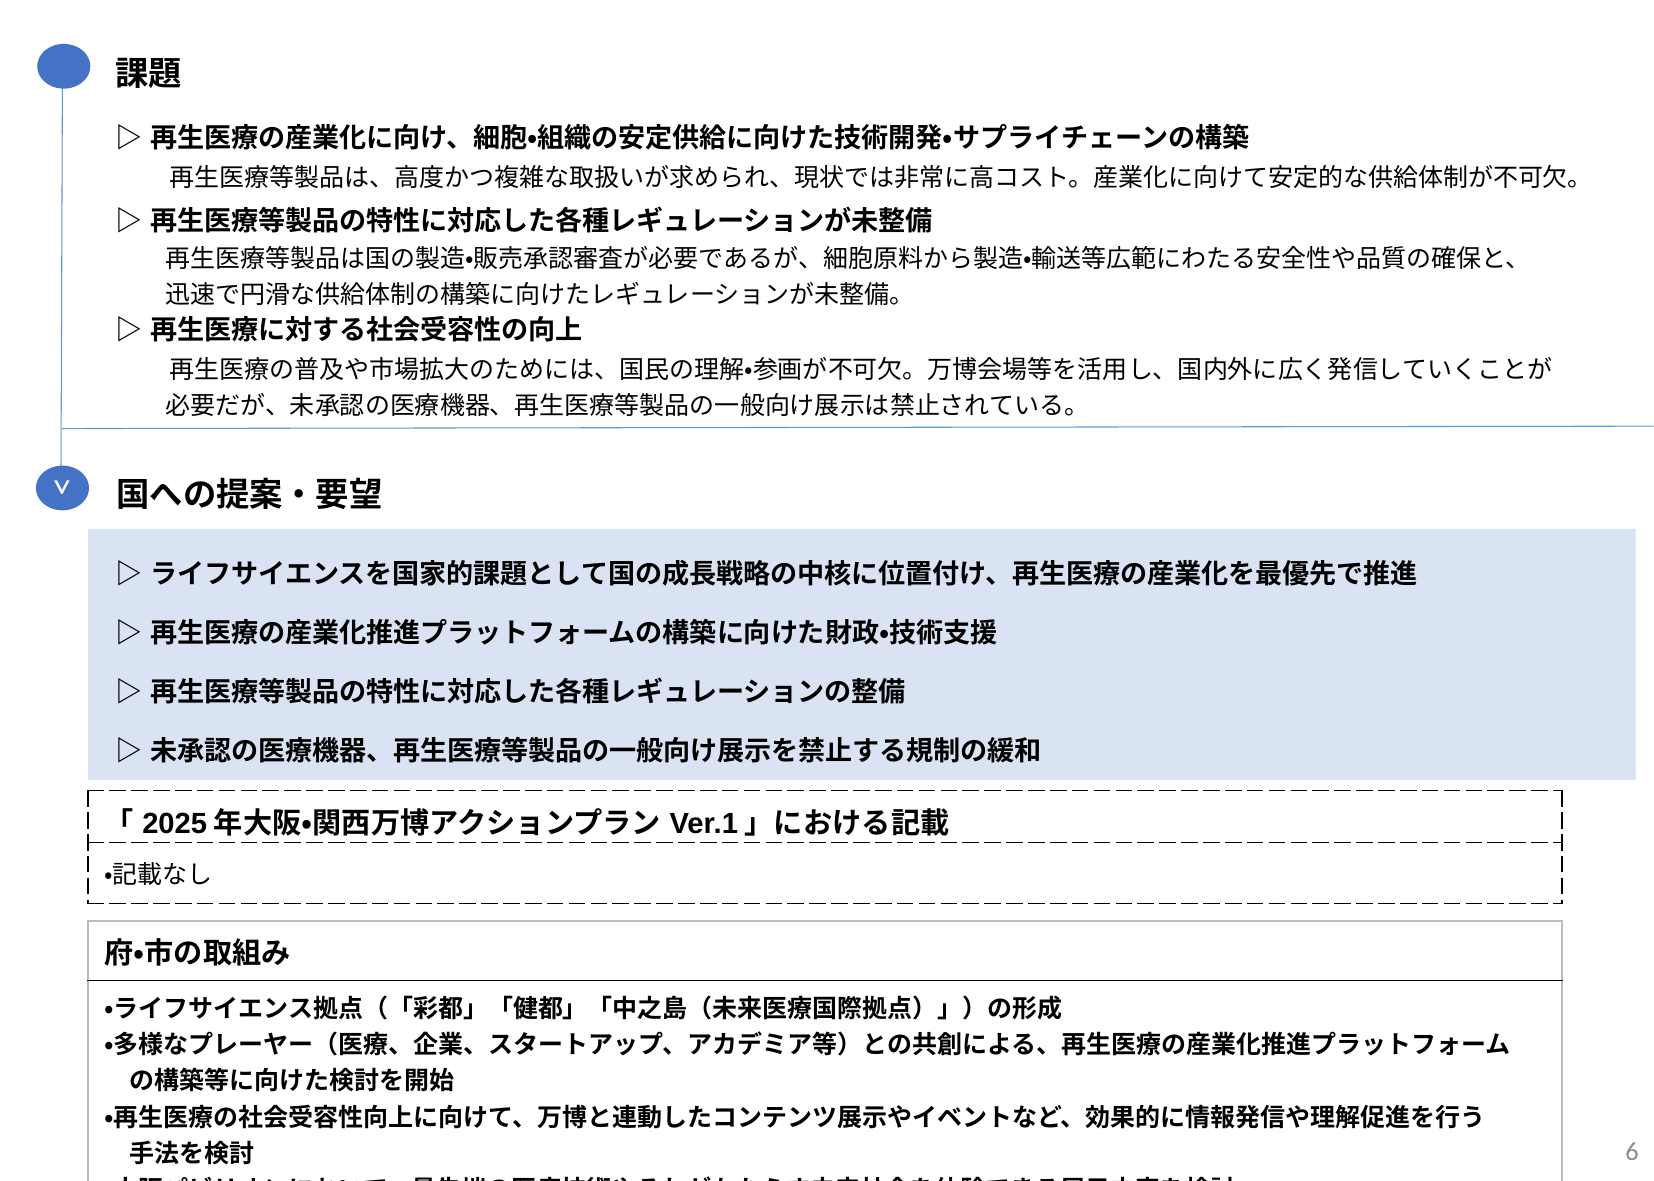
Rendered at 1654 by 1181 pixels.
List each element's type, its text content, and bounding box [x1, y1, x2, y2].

table_header 府・市の取組み [89, 922, 1561, 980]
slide_number 6 [1585, 1118, 1654, 1181]
text_box 課題 [100, 45, 197, 100]
text_box 国への提案・要望 [101, 466, 398, 521]
text_box [36, 42, 92, 90]
table_header ▷ライフサイエンスを国家的課題として国の成長戦略の中核に位置付け、再生医療の産業化を最優先で推進 [99, 544, 1654, 603]
text_box [87, 528, 1637, 781]
table_cell ▷再生医療等製品の特性に対応した各種レギュレーションの整備 [99, 662, 1654, 721]
table_header 「2025年大阪・関西万博アクションプランVer.1」における記載 [88, 791, 1562, 842]
table_cell ▷再生医療の産業化推進プラットフォームの構築に向けた財政・技術支援 [99, 603, 1654, 662]
table_header ▷再生医療の産業化に向け、細胞・組織の安定供給に向けた技術開発・サプライチェーンの構築 再生医療等製品は、高度かつ複雑な取扱いが求められ、現状では非常に高コスト。産業化に向けて安定的な供給体制が不可欠。 [99, 108, 1654, 191]
table_cell ・ライフサイエンス拠点（「彩都」「健都」「中之島（未来医療国際拠点）」）の形成 ・多様なプレーヤー（医療、企業、スタートアップ、アカデミア等）との共創による、再生医療の産業化推進プラットフォーム の構築等に向けた検討を開始 ・再生医療の社会受容性向上に向けて、万博と連動したコンテンツ展示やイベントなど、効果的に情報発信や理解促進を行う 手法を検討 ・大阪パビリオンにおいて、最先端の医療技術やそれがもたらす未来社会を体験できる展示内容を検討 [89, 981, 1561, 1181]
table_cell ・記載なし [88, 842, 1562, 904]
table_cell ▷未承認の医療機器、再生医療等製品の一般向け展示を禁止する規制の緩和 [99, 721, 1654, 780]
table_cell ▷再生医療等製品の特性に対応した各種レギュレーションが未整備 再生医療等製品は国の製造・販売承認審査が必要であるが、細胞原料から製造・輸送等広範にわたる安全性や品質の確保と、 迅速で円滑な供給体制の構築に向けたレギュレーションが未整備。 [99, 191, 1654, 300]
table_cell ▷再生医療に対する社会受容性の向上 再生医療の普及や市場拡大のためには、国民の理解・参画が不可欠。万博会場等を活用し、国内外に広く発信していくことが 必要だが、未承認の医療機器、再生医療等製品の一般向け展示は禁止されている。 [99, 300, 1654, 413]
text_box > [35, 462, 95, 511]
